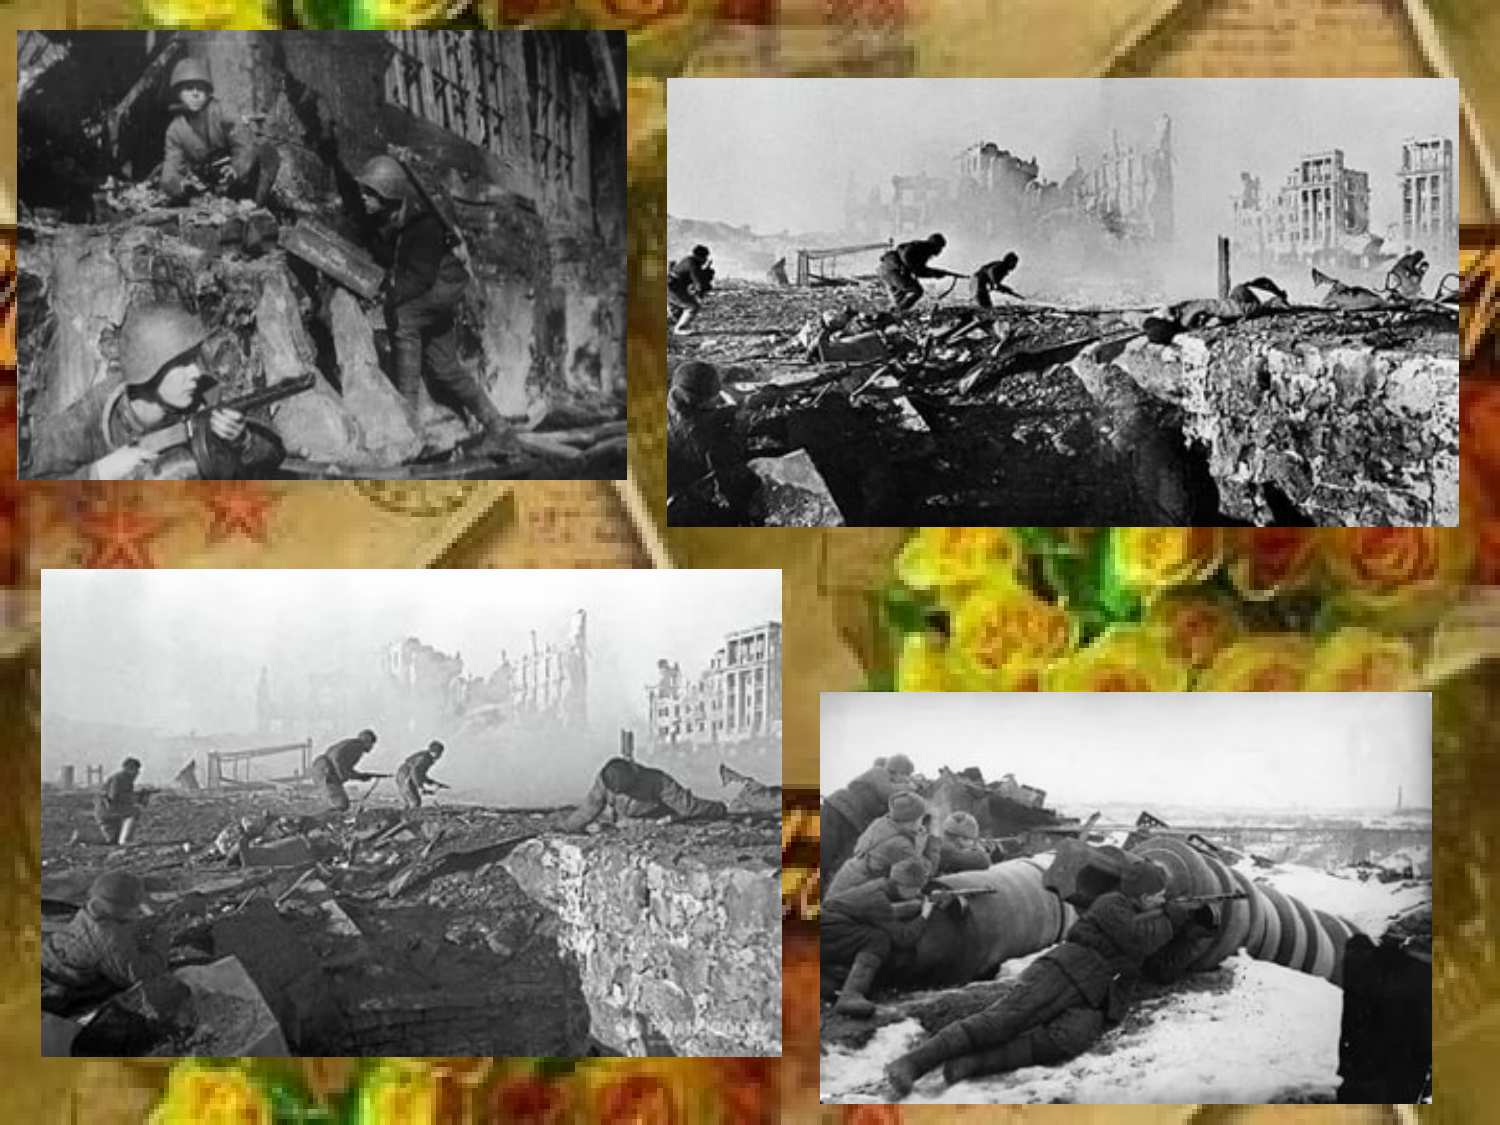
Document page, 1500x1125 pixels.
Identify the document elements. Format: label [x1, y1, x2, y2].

picture [0, 0, 1500, 1125]
list [17, 30, 627, 481]
